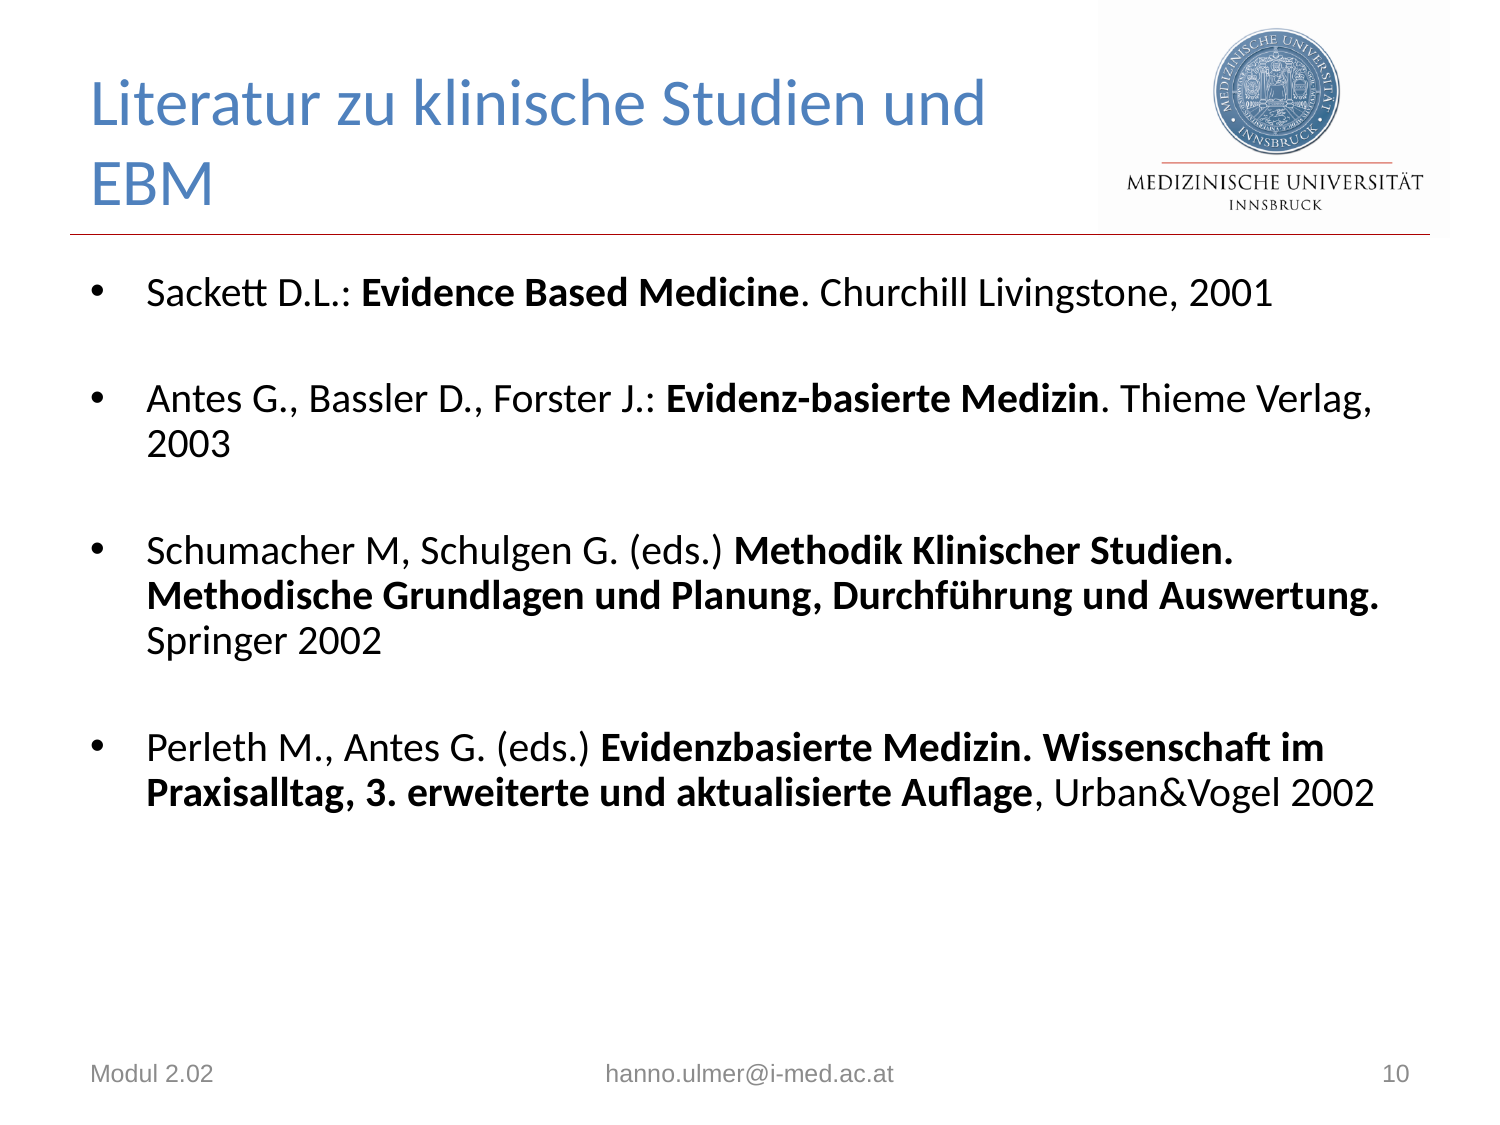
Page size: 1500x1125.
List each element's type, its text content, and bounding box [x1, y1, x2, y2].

slide_number 10 [1074, 1042, 1425, 1103]
footer hanno.ulmer@i-med.ac.at [512, 1042, 988, 1103]
title Literatur zu klinische Studien und EBM [75, 45, 1090, 233]
picture [1098, 0, 1450, 238]
slide_number Modul 2.02 [75, 1042, 425, 1103]
list Sackett D.L.: Evidence Based Medicine. Churchill Livingstone, 2001 Antes G., Bassler D., Forster J.: Evidenz-basierte Medizin. Thieme Verlag, 2003 Schumacher M, Schulgen G. (eds.) Methodik Klinischer Studien. Methodische Grundlagen und Planung, Durchführung und Auswertung. Springer 2002 Perleth M., Antes G. (eds.) Evidenzbasierte Medizin. Wissenschaft im Praxisalltag, 3. erweiterte und aktualisierte Auflage, Urban&Vogel 2002 [75, 262, 1425, 1043]
